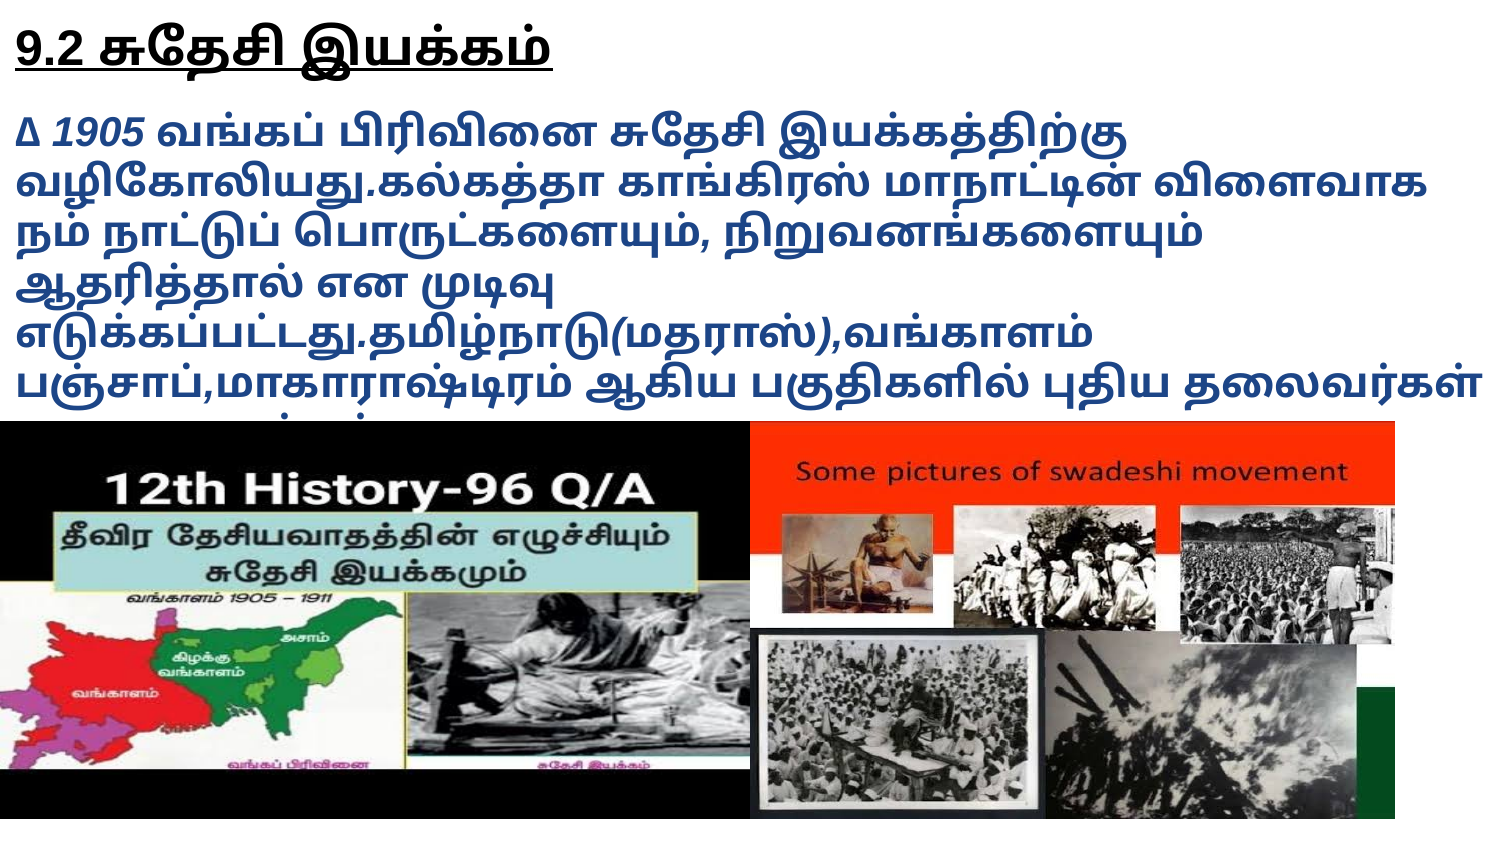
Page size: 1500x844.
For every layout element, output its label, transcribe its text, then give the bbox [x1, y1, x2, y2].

text_box ∆ 1905 வங்கப் பிரிவினை சுதேசி இயக்கத்திற்கு வழிகோலியது.கல்கத்தா காங்கிரஸ் மாநாட்டின் விளைவாக நம் நாட்டுப் பொருட்களையும், நிறுவனங்களையும் ஆதரித்தால் என முடிவு எடுக்கப்பட்டது.தமிழ்நாடு(மதராஸ்),வங்காளம் பஞ்சாப்,மாகாராஷ்டிரம் ஆகிய பகுதிகளில் புதிய தலைவர்கள் உருவானார்கள். [0, 90, 1500, 471]
text_box 9.2 சுதேசி இயக்கம் [0, 0, 1094, 90]
picture [0, 421, 1395, 819]
